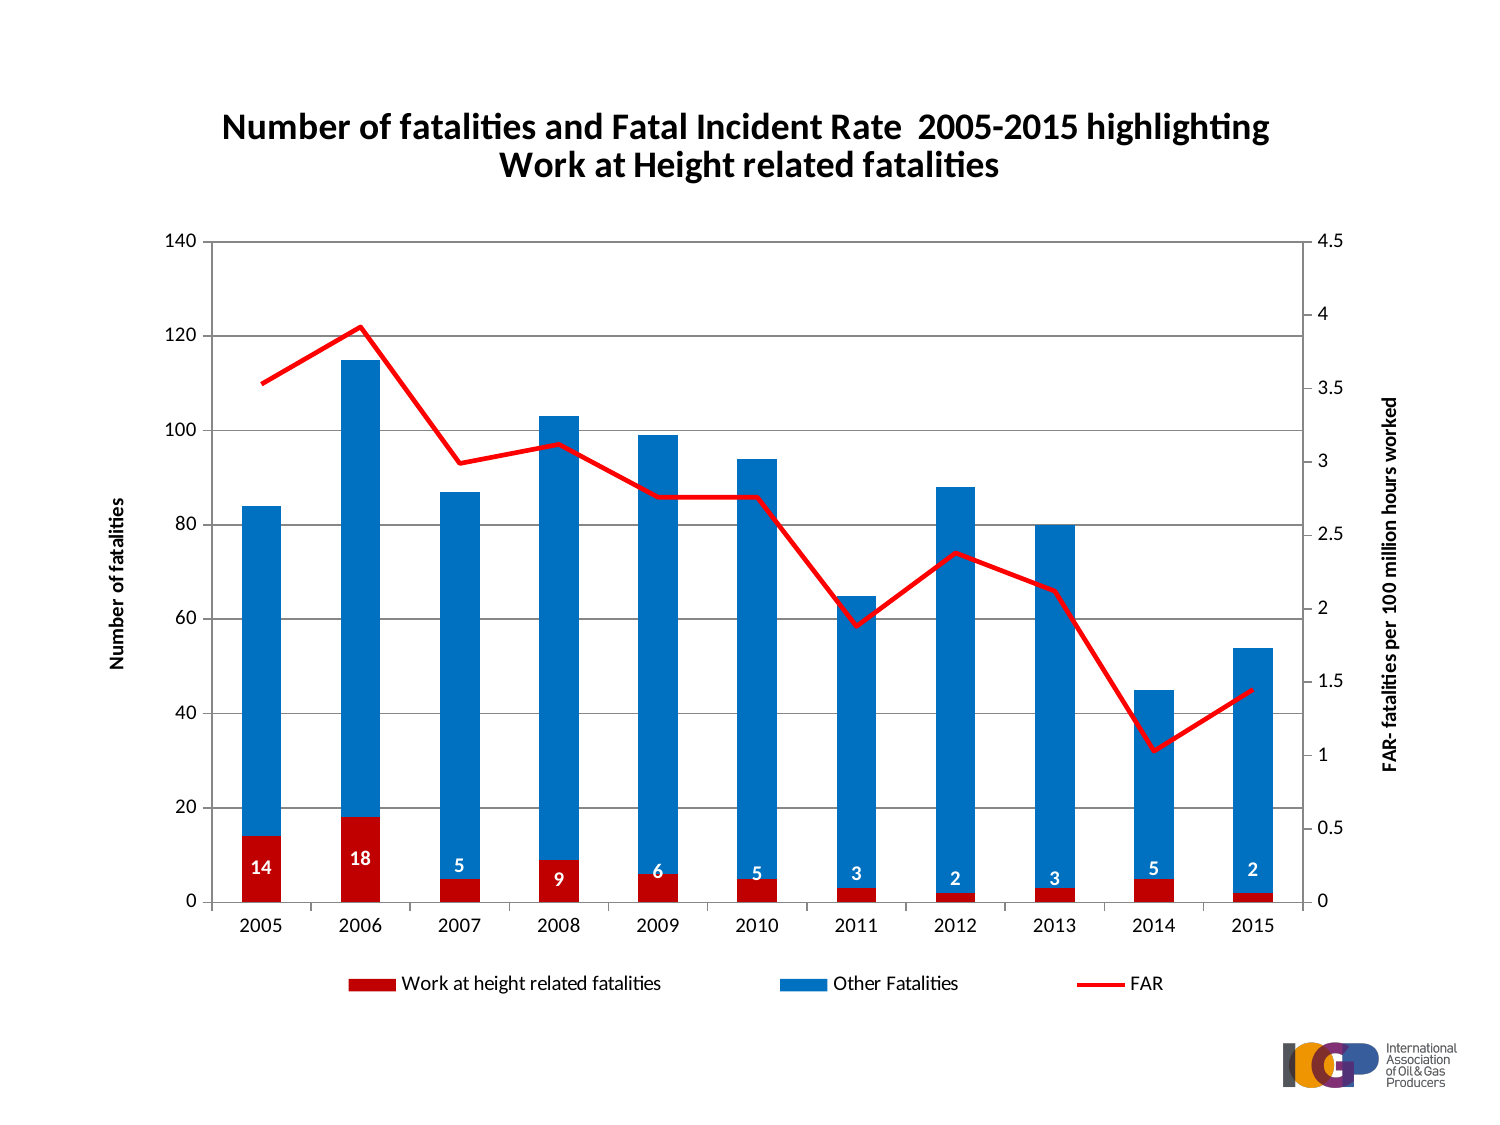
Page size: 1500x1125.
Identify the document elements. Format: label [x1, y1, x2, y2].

picture [1271, 1031, 1469, 1099]
chart [0, 72, 1500, 1030]
